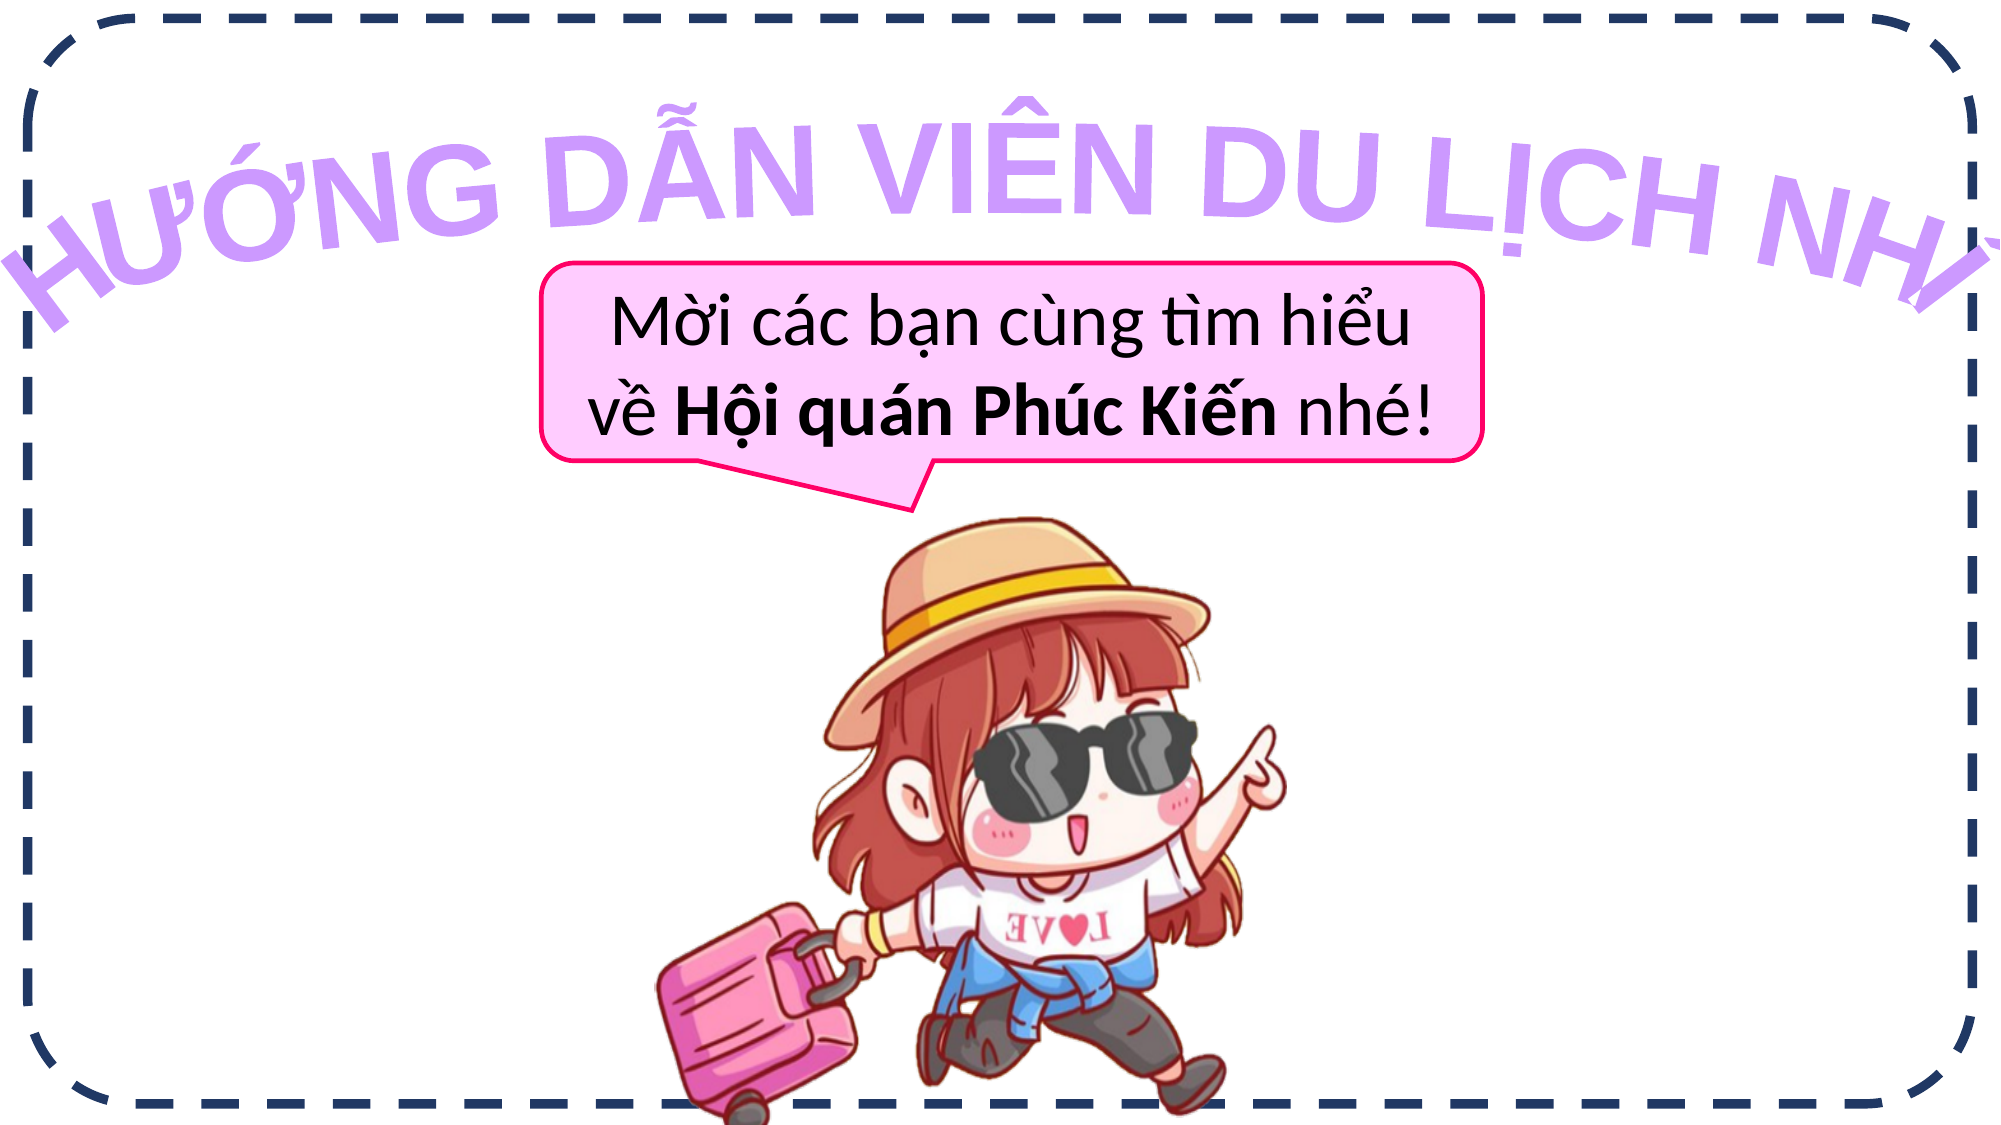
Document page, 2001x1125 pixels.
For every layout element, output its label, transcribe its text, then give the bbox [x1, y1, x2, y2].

text_box [540, 269, 553, 455]
picture [654, 516, 1287, 1125]
text_box [26, 17, 1974, 1105]
text_box [1471, 269, 1484, 455]
text_box Mời các bạn cùng tìm hiểu về Hội quán Phúc Kiến nhé! [553, 262, 1471, 458]
text_box [558, 458, 1466, 512]
